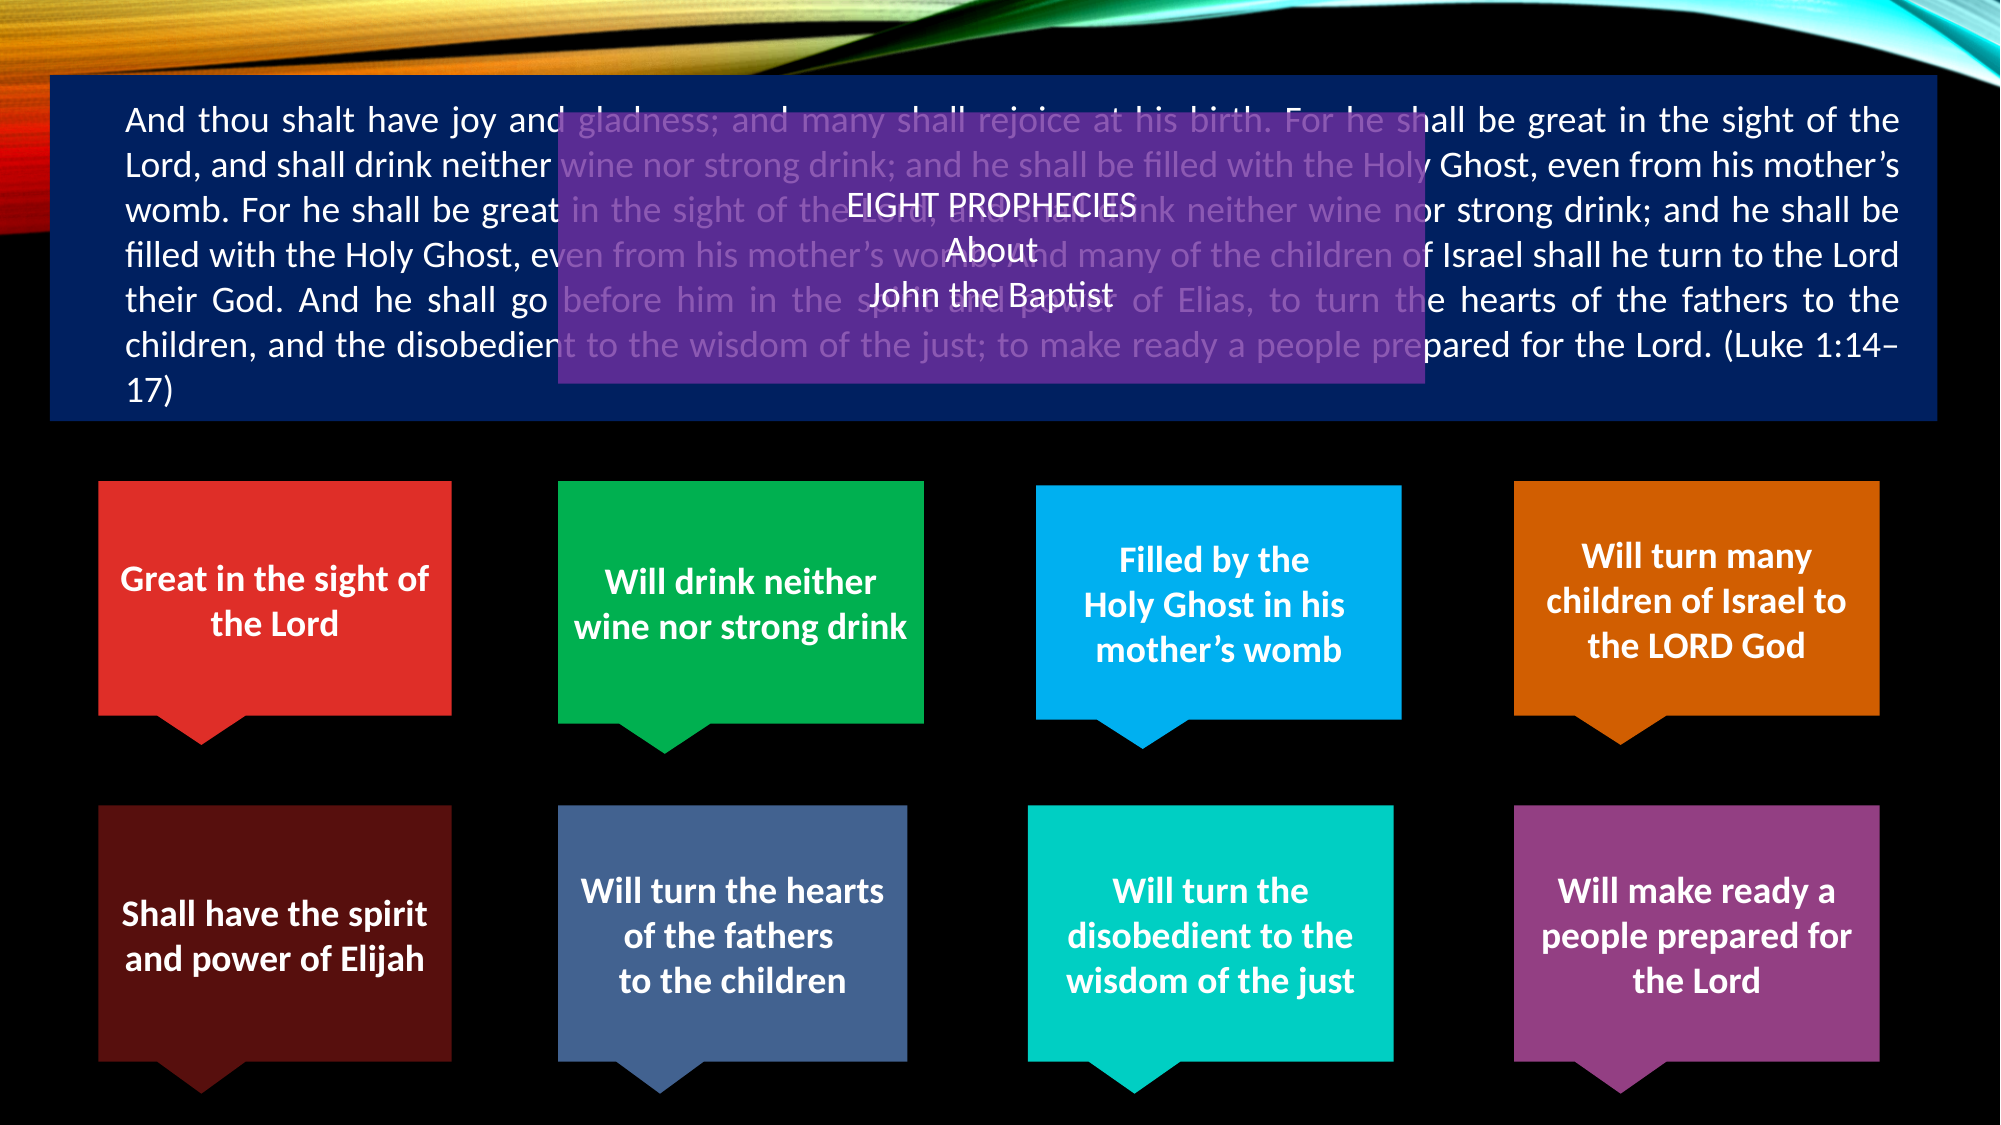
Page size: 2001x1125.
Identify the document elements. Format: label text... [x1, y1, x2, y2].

text_box EIGHT PROPHECIES About John the Baptist [557, 111, 1426, 385]
text_box Will turn many children of Israel to the LORD God [1513, 480, 1881, 746]
text_box Great in the sight of the Lord [97, 480, 453, 746]
text_box Will make ready a people prepared for the Lord [1513, 804, 1881, 1095]
text_box Will turn the hearts of the fathers to the children [557, 804, 909, 1095]
text_box Will drink neither wine nor strong drink [557, 480, 925, 755]
text_box Shall have the spirit and power of Elijah [97, 804, 453, 1095]
text_box And thou shalt have joy and gladness; and many shall rejoice at his birth. For he shall be great in the sight of the Lord, and shall drink neither wine nor strong drink; and he shall be filled with the Holy Ghost, even from his mother’s womb. For he shall be great in the sight of the Lord, and shall drink neither wine nor strong drink; and he shall be filled with the Holy Ghost, even from his mother’s womb. And many of the children of Israel shall he turn to the Lord their God. And he shall go before him in the spirit and power of Elias, to turn the hearts of the fathers to the children, and the disobedient to the wisdom of the just; to make ready a people prepared for the Lord. (Luke 1:14–17) [110, 87, 1918, 418]
picture [0, 0, 2000, 237]
text_box [49, 74, 1938, 422]
text_box Will turn the disobedient to the wisdom of the just [1026, 804, 1395, 1095]
text_box Filled by the Holy Ghost in his mother’s womb [1035, 484, 1403, 750]
